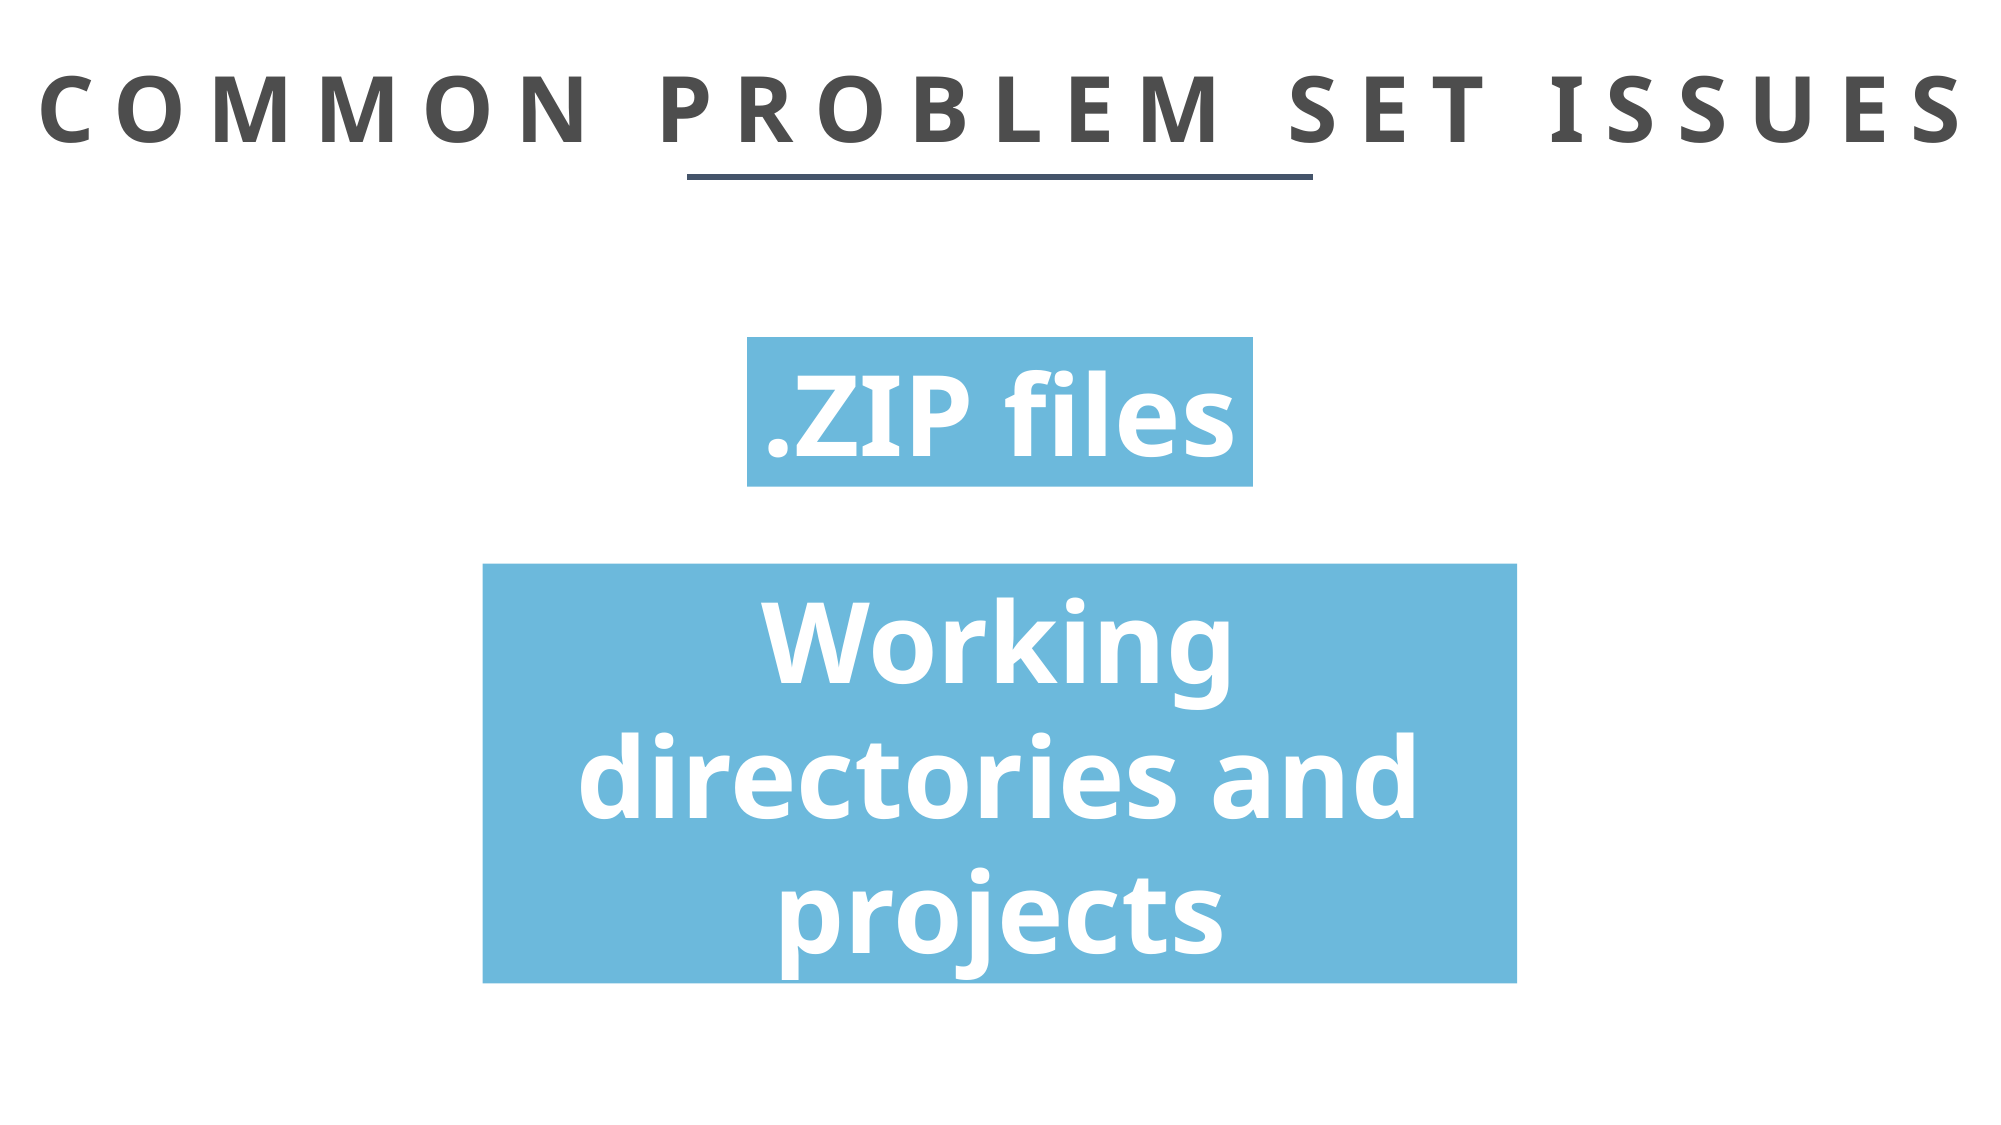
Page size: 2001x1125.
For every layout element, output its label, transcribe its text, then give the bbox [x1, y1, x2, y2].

text_box .ZIP files [747, 337, 1253, 487]
text_box Working directories and projects [482, 563, 1518, 984]
title COMMON PROBLEM SET ISSUES [0, 25, 2000, 175]
